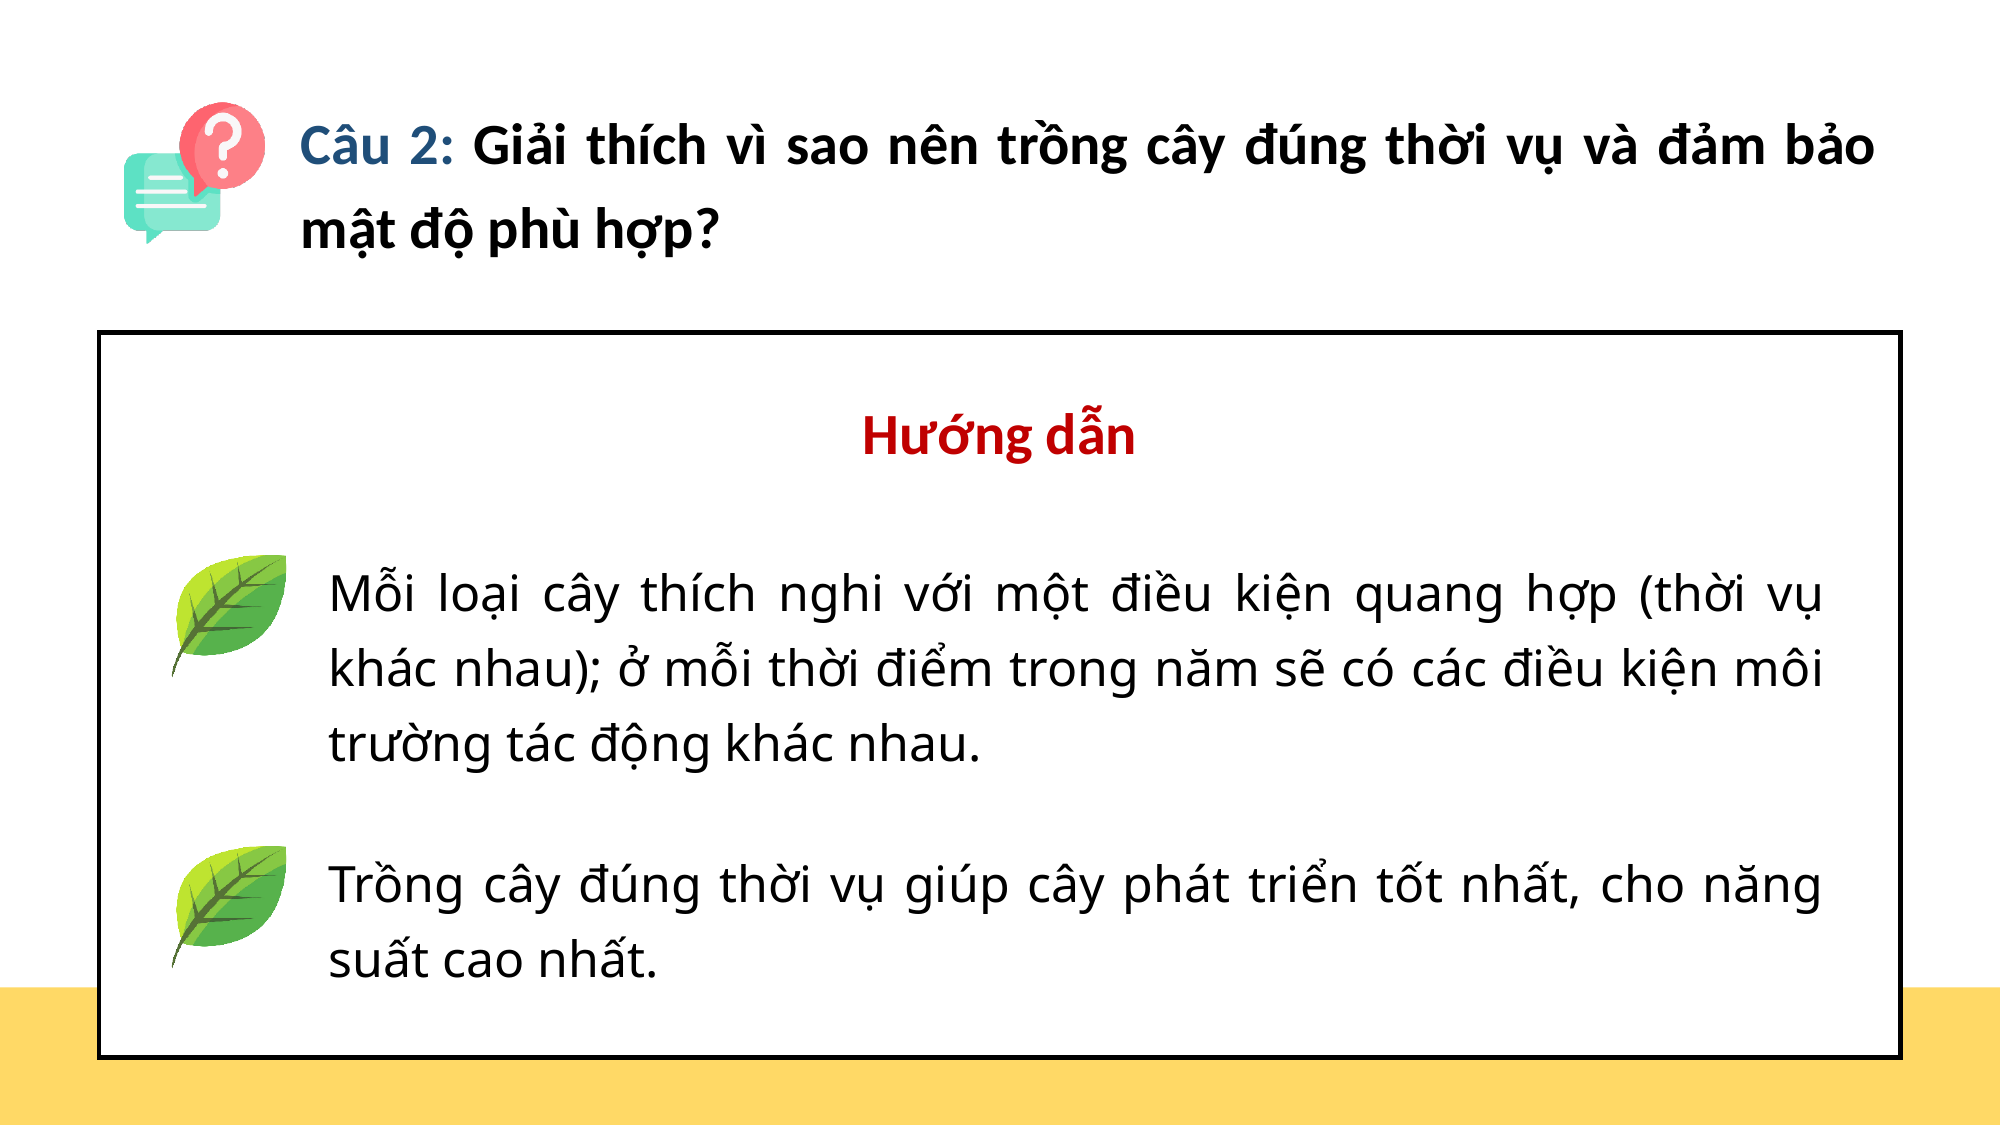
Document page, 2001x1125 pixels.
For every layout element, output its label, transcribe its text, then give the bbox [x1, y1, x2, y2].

text_box Hướng dẫn [693, 396, 1307, 467]
text_box [98, 331, 1902, 1058]
text_box [0, 986, 2000, 1125]
text_box Câu 2: Giải thích vì sao nên trồng cây đúng thời vụ và đảm bảo mật độ phù hợp? [300, 91, 1877, 260]
picture [123, 102, 265, 244]
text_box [162, 545, 1825, 767]
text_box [162, 836, 1825, 982]
